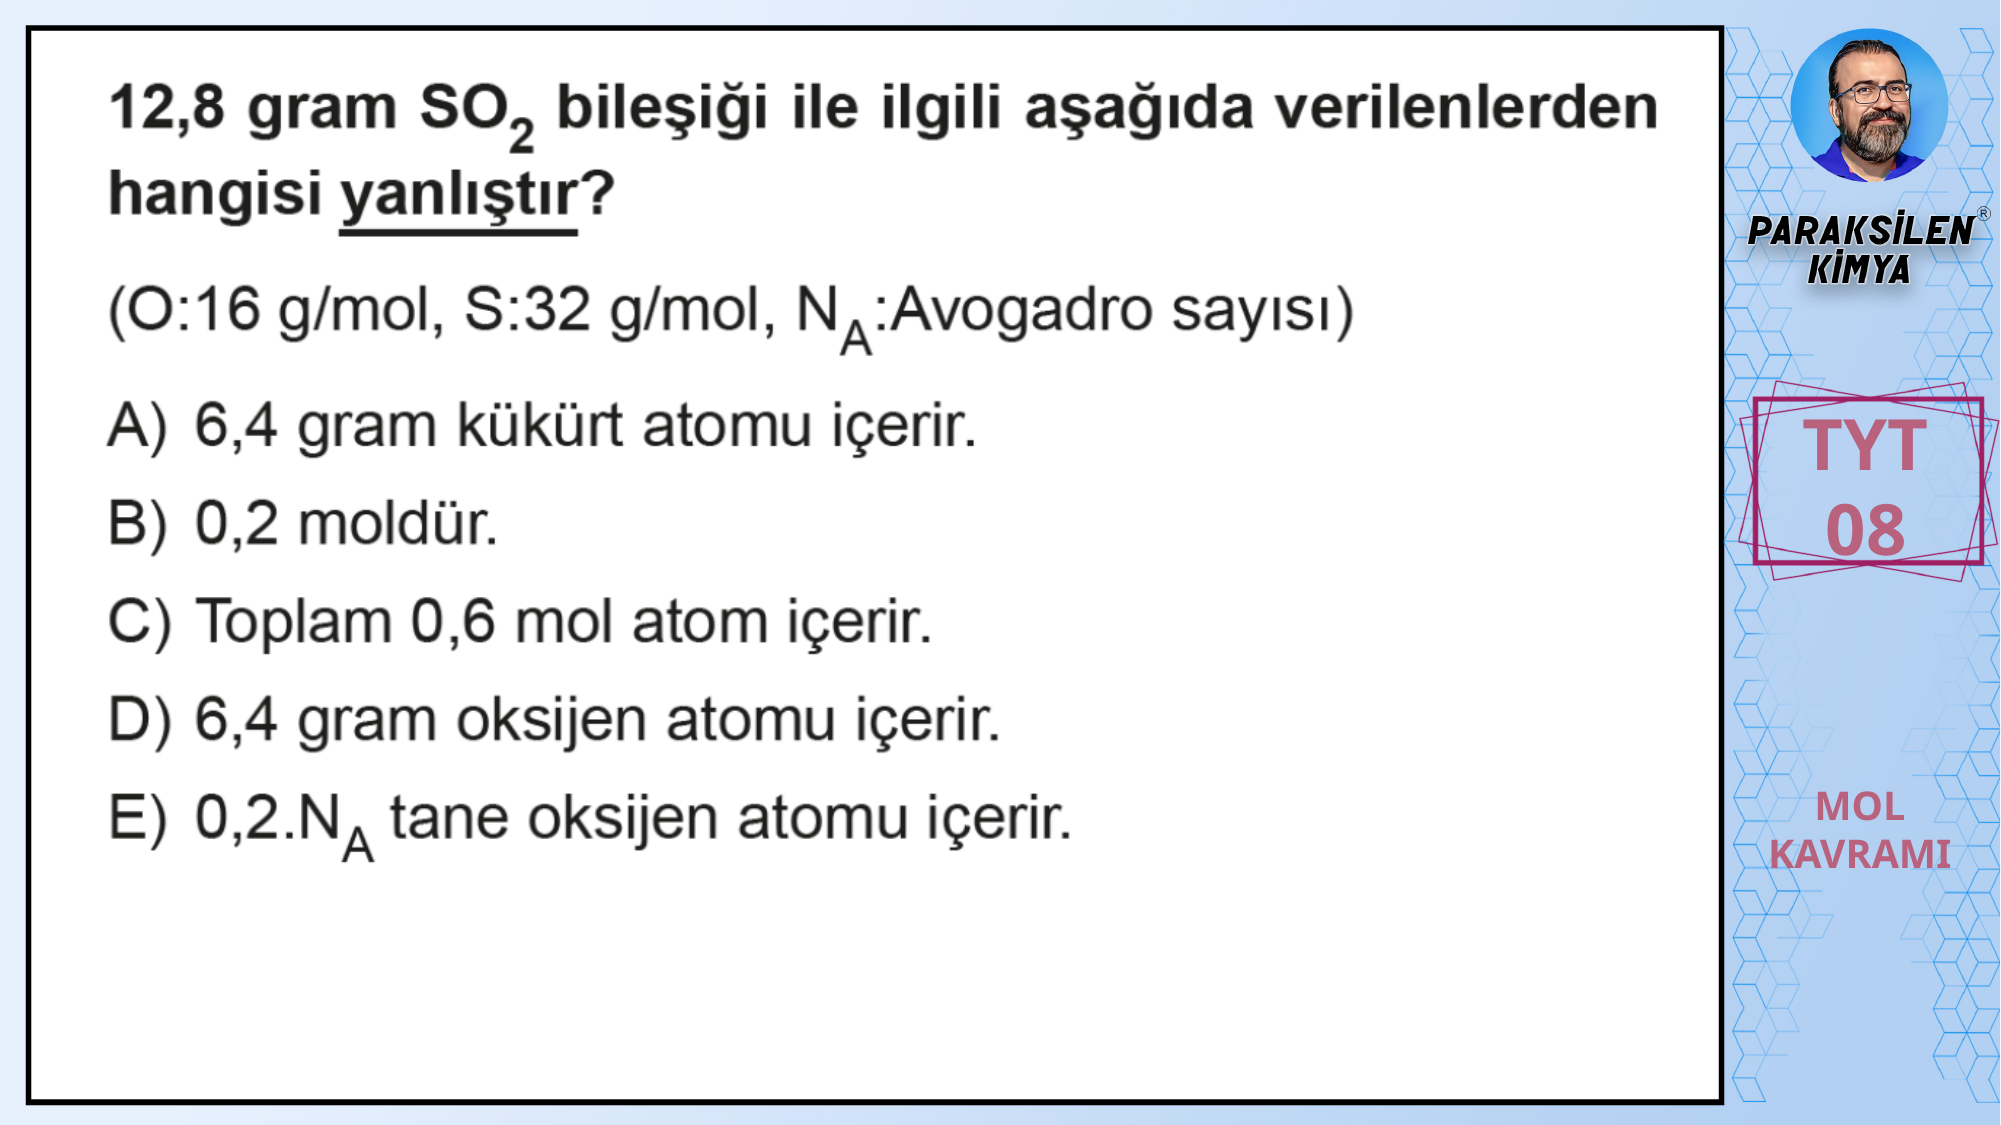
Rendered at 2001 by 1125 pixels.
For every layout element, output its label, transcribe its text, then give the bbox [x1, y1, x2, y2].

text_box MOL KAVRAMI [1719, 773, 2000, 884]
text_box TYT 08 [1755, 392, 1977, 577]
picture [0, 0, 2001, 1125]
